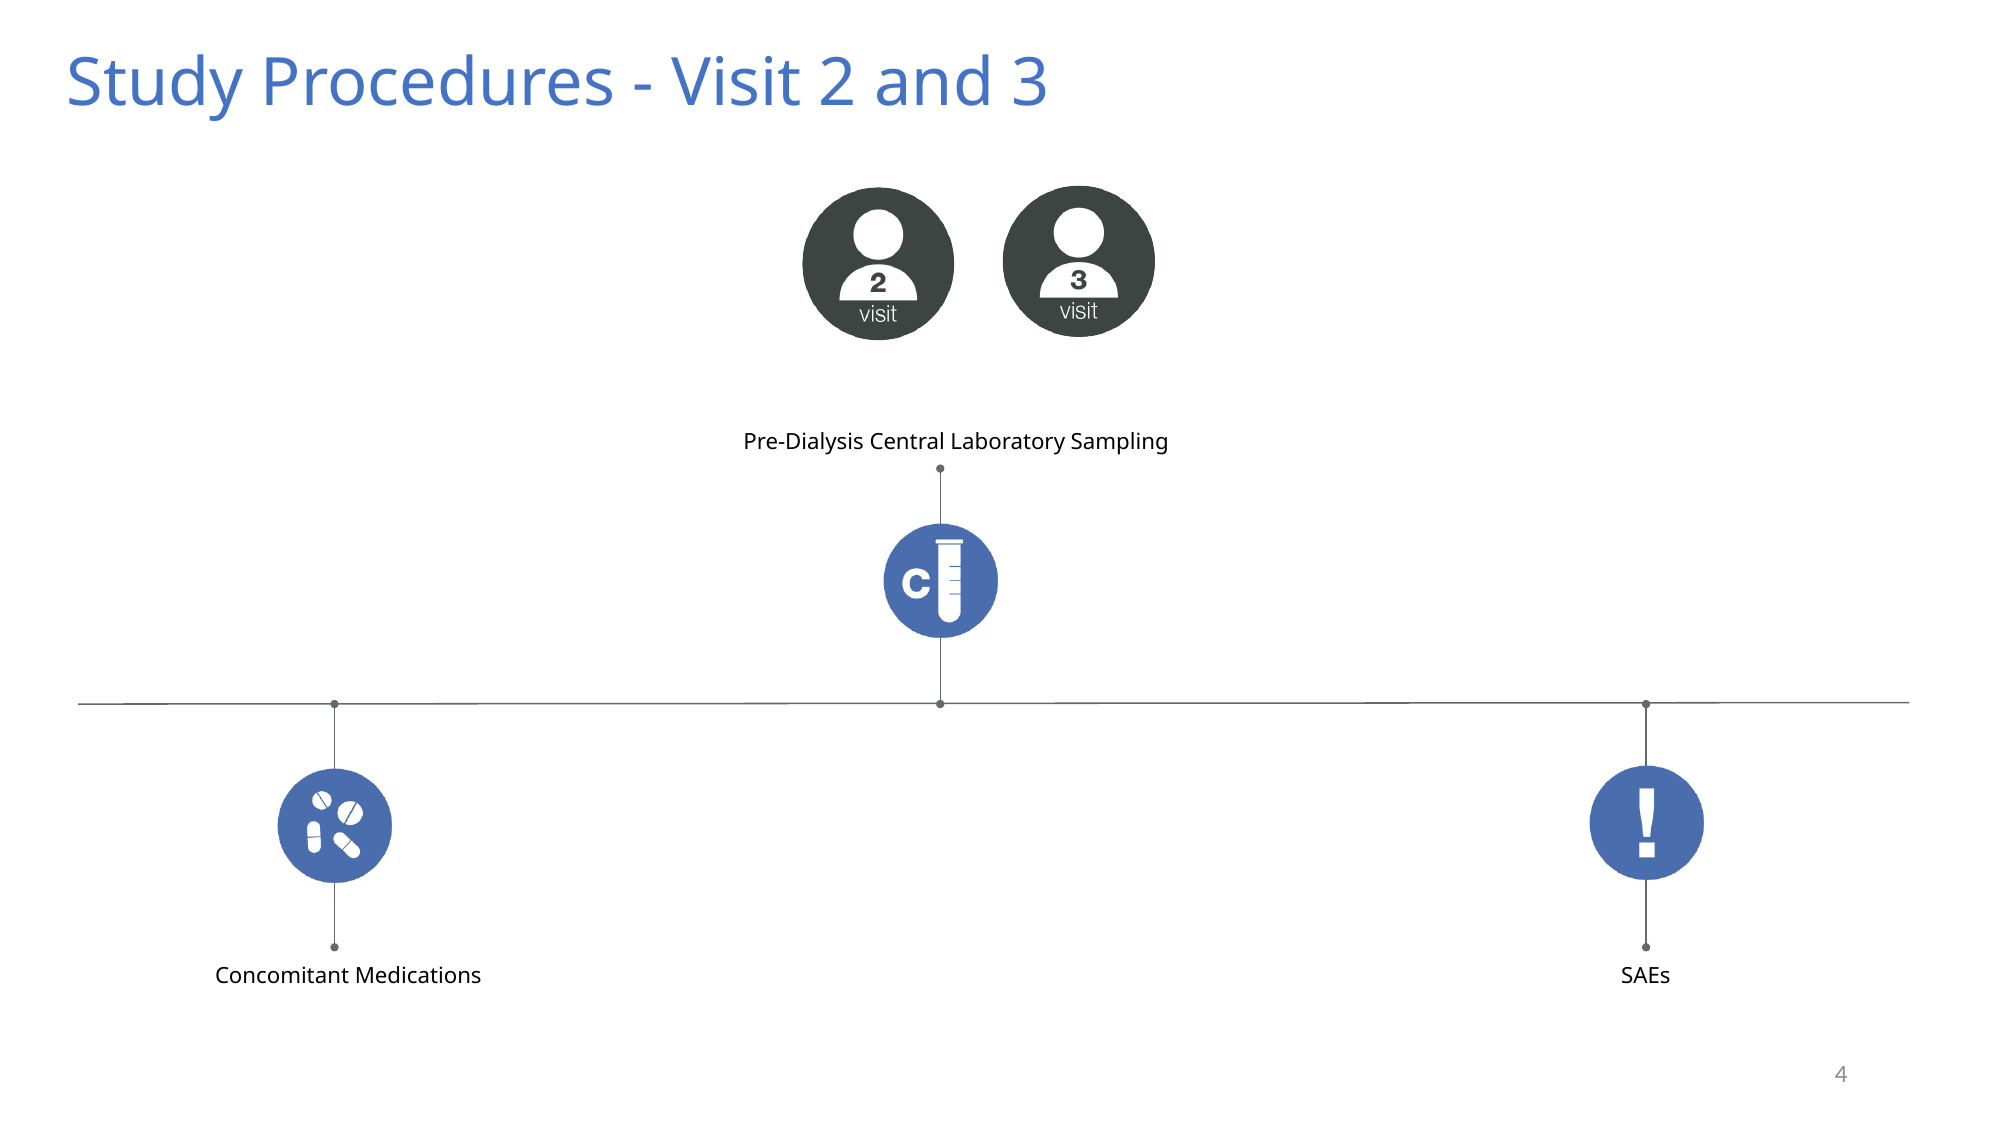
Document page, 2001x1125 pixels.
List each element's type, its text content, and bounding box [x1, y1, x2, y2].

text_box SAEs [1606, 953, 1686, 996]
picture [881, 521, 1000, 640]
picture [799, 184, 957, 343]
text_box Study Procedures - Visit 2 and 3 [51, 31, 1970, 142]
picture [1587, 763, 1706, 882]
slide_number 4 [1412, 1042, 1863, 1103]
picture [275, 766, 394, 885]
text_box Pre-Dialysis Central Laboratory Sampling [728, 420, 1185, 462]
text_box Concomitant Medications [200, 953, 497, 1023]
picture [999, 182, 1158, 340]
